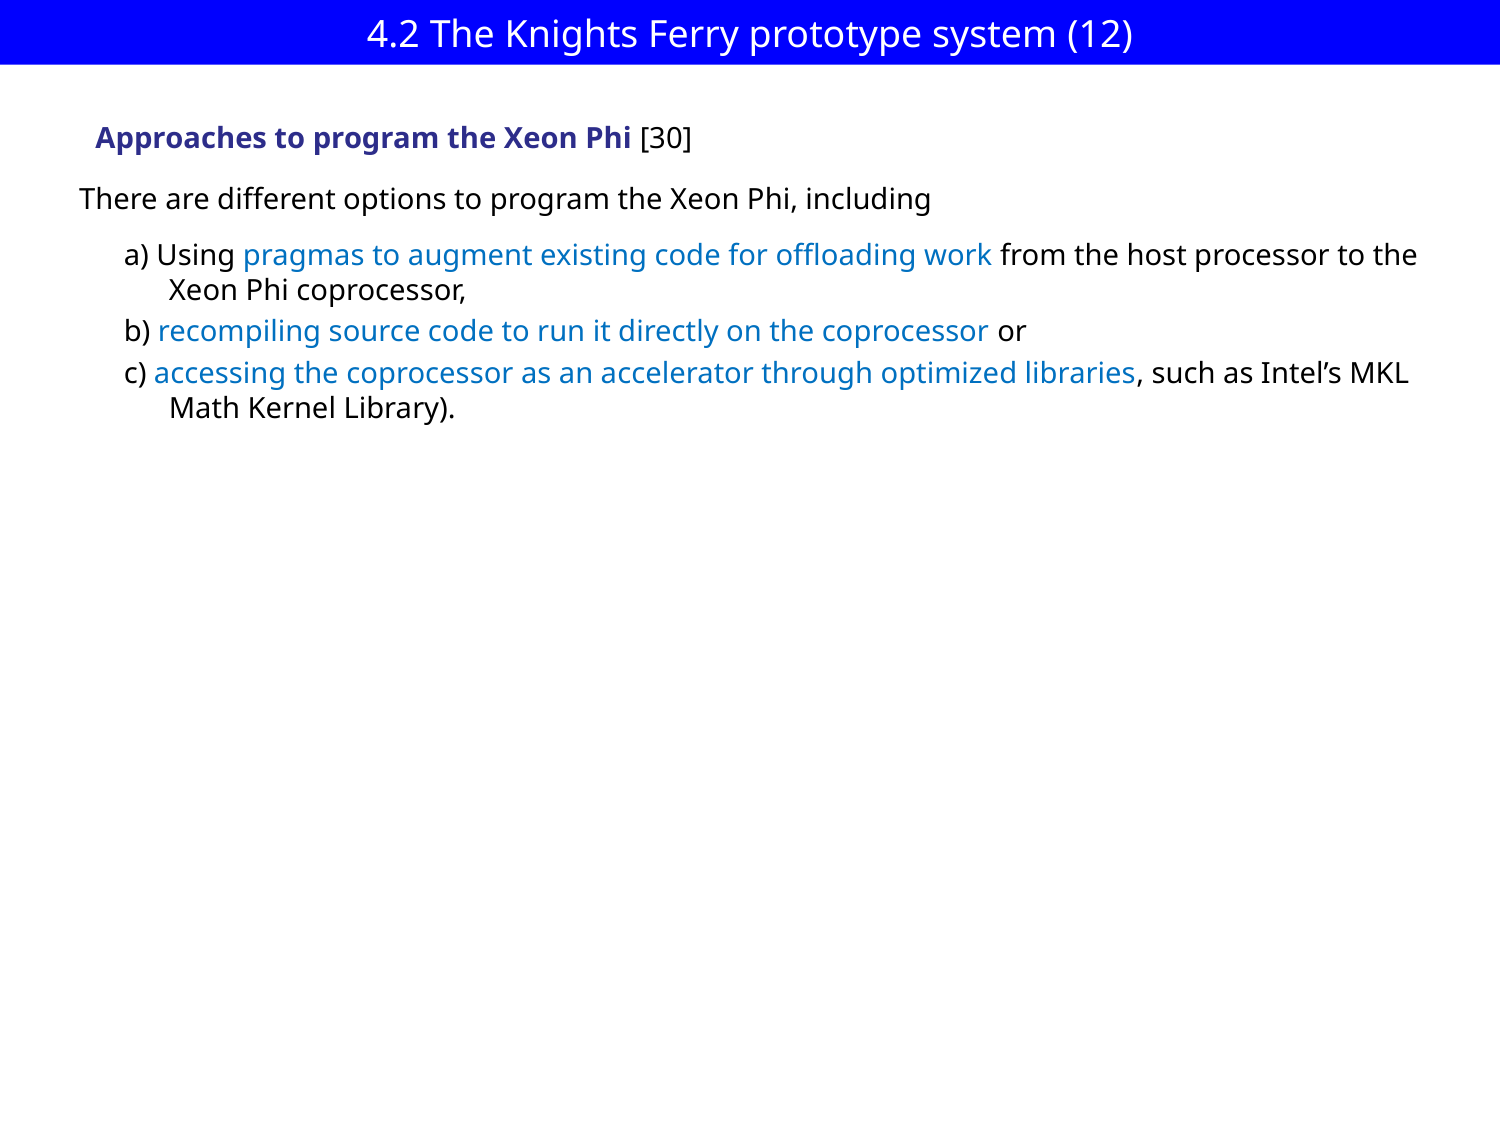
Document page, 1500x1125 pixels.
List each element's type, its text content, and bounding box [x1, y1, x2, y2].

text_box Approaches to program the Xeon Phi [30] [80, 111, 708, 162]
text_box There are different options to program the Xeon Phi, including [64, 172, 948, 223]
text_box a) Using pragmas to augment existing code for offloading work from the host processor to the Xeon Phi coprocessor, b) recompiling source code to run it directly on the coprocessor or c) accessing the coprocessor as an accelerator through optimized libraries, such as Intel’s MKL Math Kernel Library). [108, 229, 1434, 432]
title 4.2 The Knights Ferry prototype system (12) [0, 0, 1500, 65]
